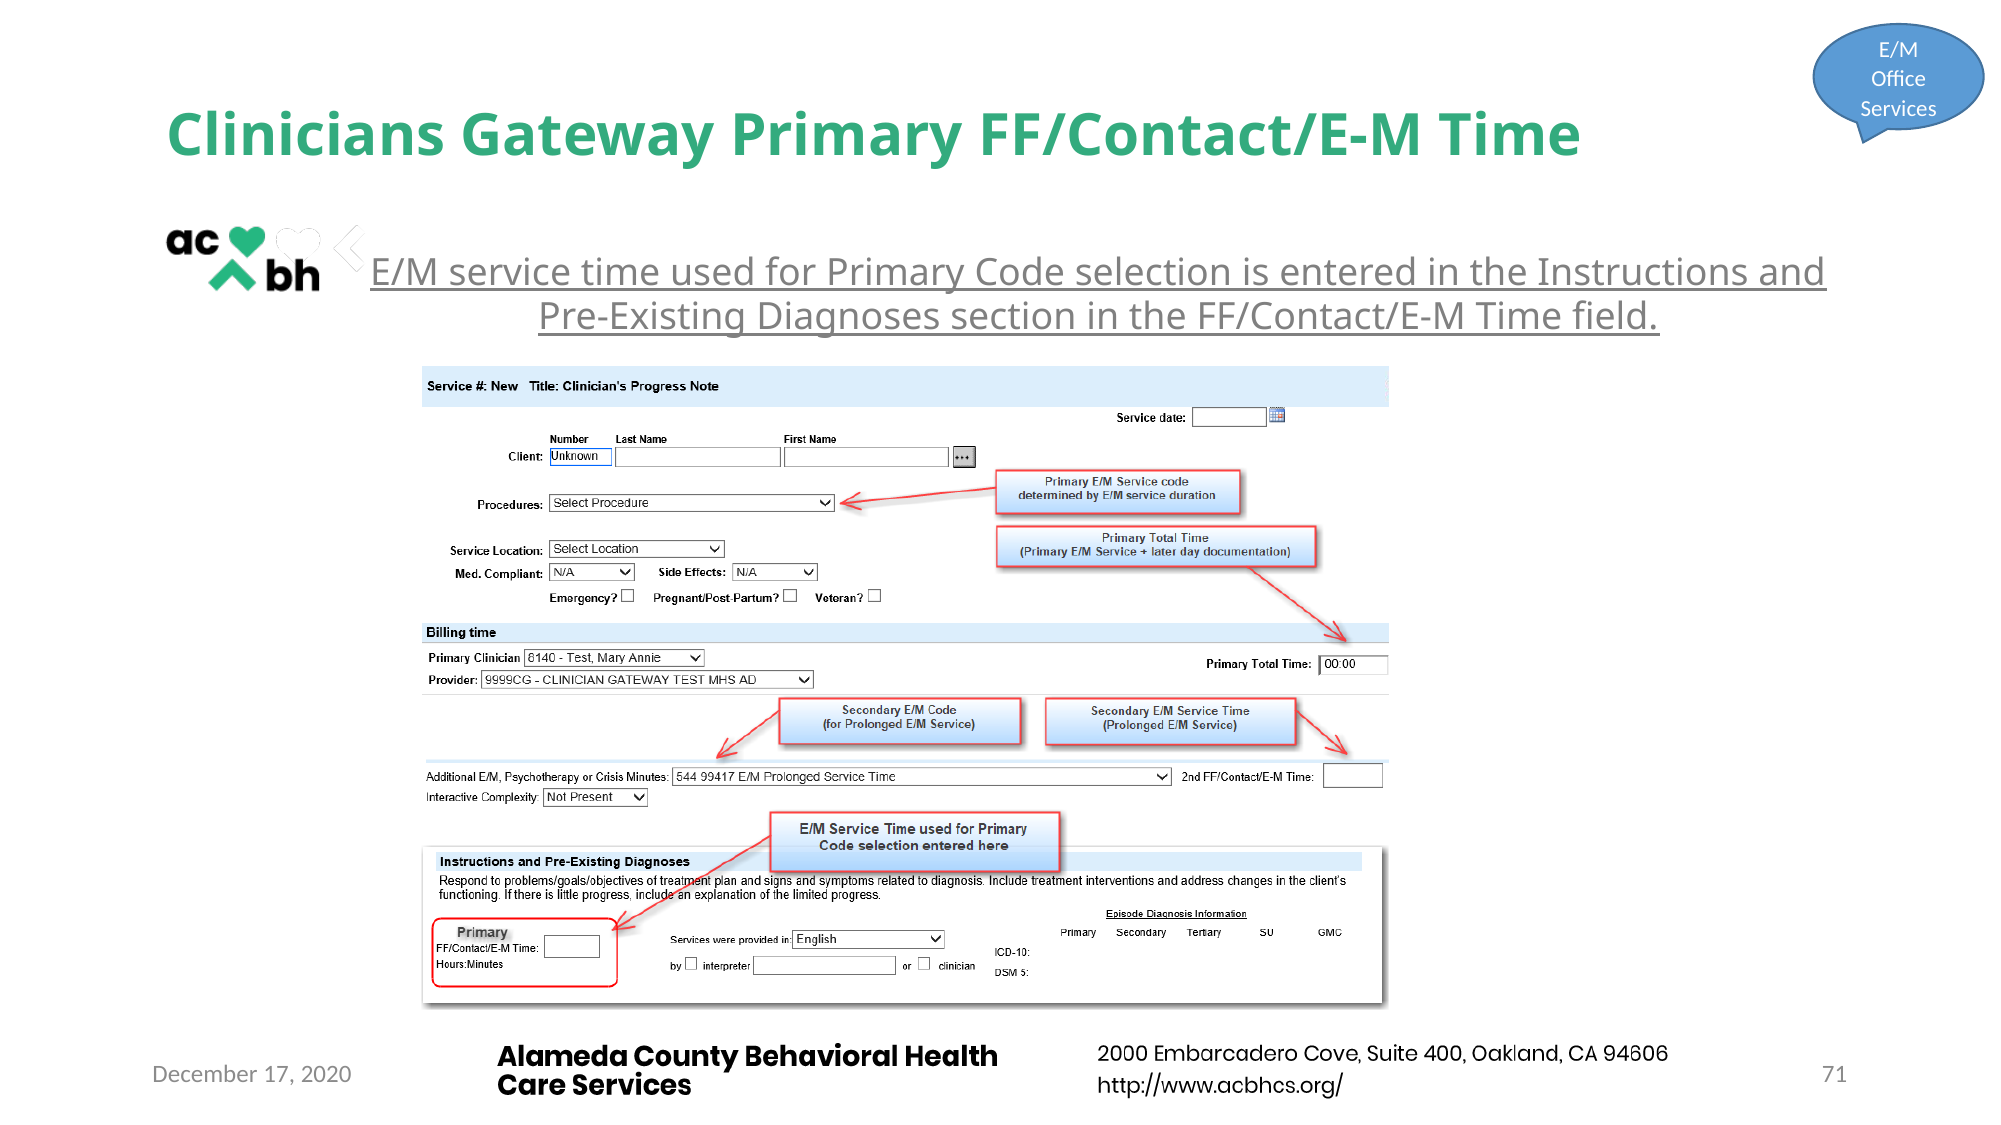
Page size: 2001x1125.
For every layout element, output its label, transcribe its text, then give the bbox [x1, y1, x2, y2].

slide_number 71 [1412, 1042, 1863, 1103]
text_box E/M service time used for Primary Code selection is entered in the Instructions and Pre-Existing Diagnoses section in the FF/Contact/E-M Time field. [260, 240, 1863, 345]
text_box E/M Office Services [1812, 22, 1985, 144]
title Clinicians Gateway Primary FF/Contact/E-M Time [151, 97, 1863, 177]
picture [151, 214, 391, 301]
picture [487, 1035, 1009, 1103]
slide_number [137, 1042, 588, 1103]
picture [419, 365, 1389, 1010]
picture [1086, 1034, 1671, 1103]
